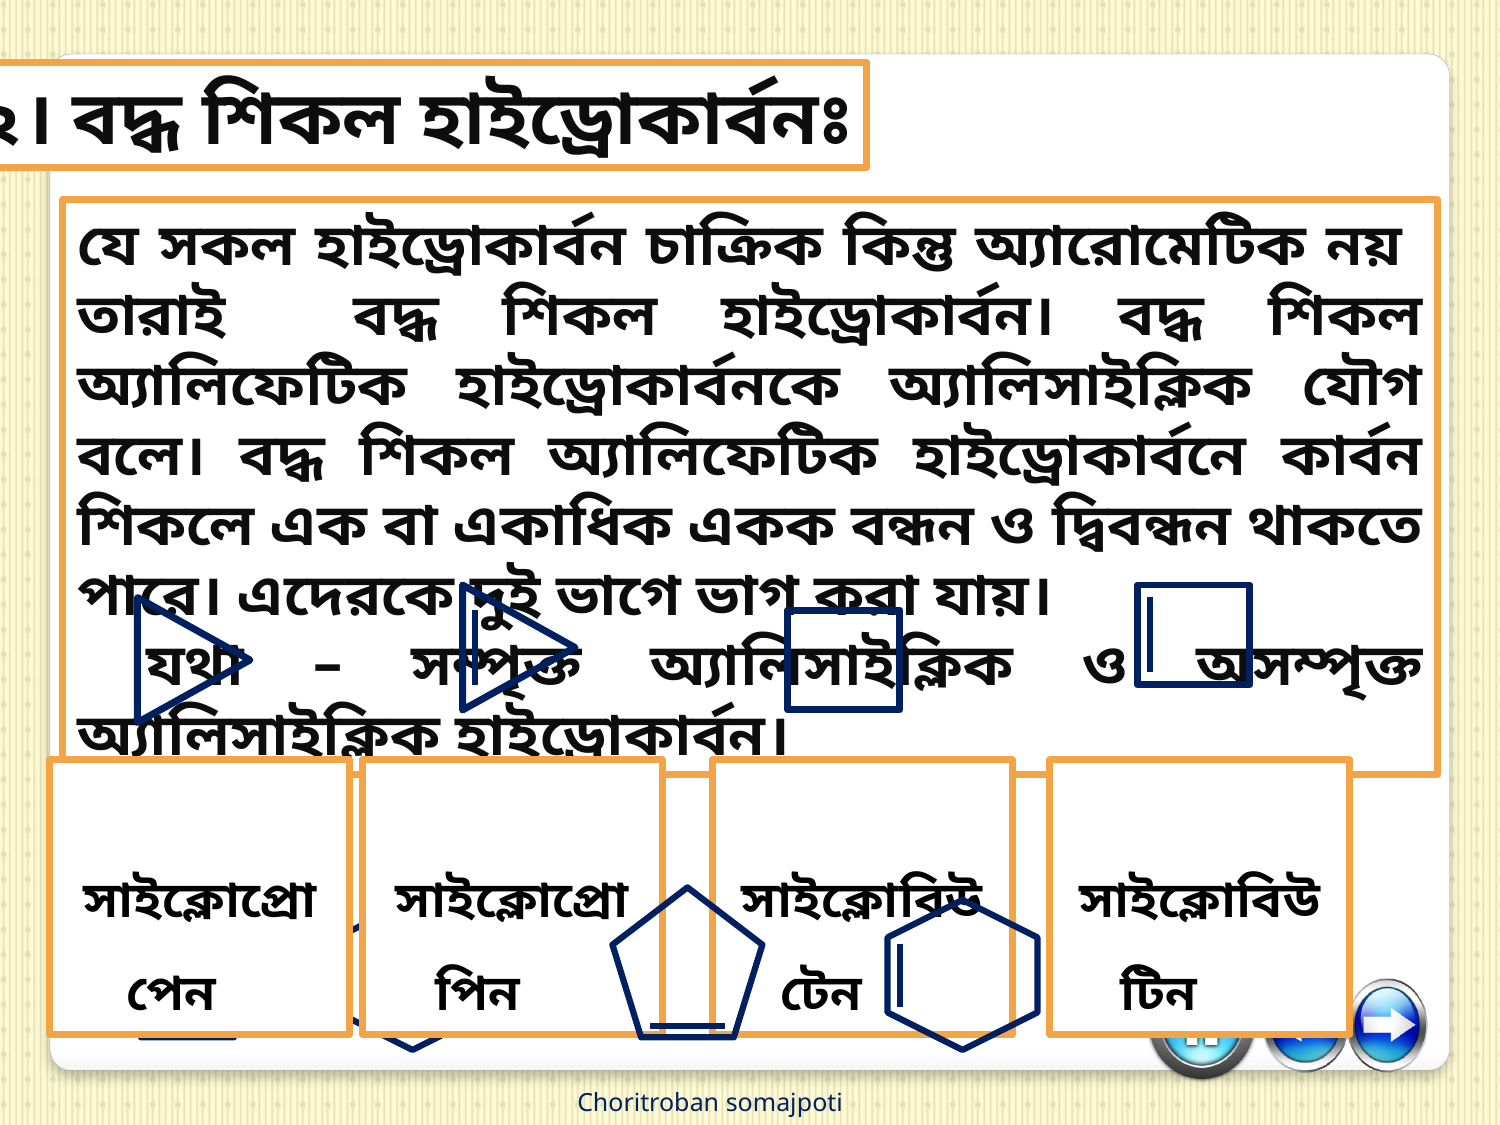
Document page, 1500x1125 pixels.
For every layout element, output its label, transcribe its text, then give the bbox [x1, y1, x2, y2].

text_box [784, 607, 903, 713]
text_box সাইক্লোপ্রোপেন [46, 756, 353, 1038]
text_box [612, 887, 763, 1038]
text_box [353, 922, 359, 1028]
text_box যে সকল হাইড্রোকার্বন চাক্রিক কিন্তু অ্যারোমেটিক নয় তারাই বদ্ধ শিকল হাইড্রোকার্বন। বদ্ধ শিকল অ্যালিফেটিক হাইড্রোকার্বনকে অ্যালিসাইক্লিক যৌগ বলে। বদ্ধ শিকল অ্যালিফেটিক হাইড্রোকার্বনে কার্বন শিকলে এক বা একাধিক একক বন্ধন ও দ্বিবন্ধন থাকতে পারে। এদেরকে দুই ভাগে ভাগ করা যায়। যথা – সম্পৃক্ত অ্যালিসাইক্লিক ও অসম্পৃক্ত অ্যালিসাইক্লিক হাইড্রোকার্বন। [59, 196, 1441, 778]
picture [1142, 961, 1431, 1088]
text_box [462, 584, 576, 711]
text_box [380, 1038, 445, 1054]
text_box সাইক্লোবিউটিন [1046, 756, 1353, 1038]
text_box সাইক্লোপ্রোপিন [359, 756, 666, 1038]
text_box [133, 594, 254, 726]
text_box Choritroban somajpoti [562, 1079, 900, 1125]
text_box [1137, 584, 1251, 686]
text_box ২। বদ্ধ শিকল হাইড্রোকার্বনঃ [0, 59, 870, 171]
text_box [887, 899, 1038, 1051]
text_box সাইক্লোবিউটেন [709, 756, 1016, 1038]
